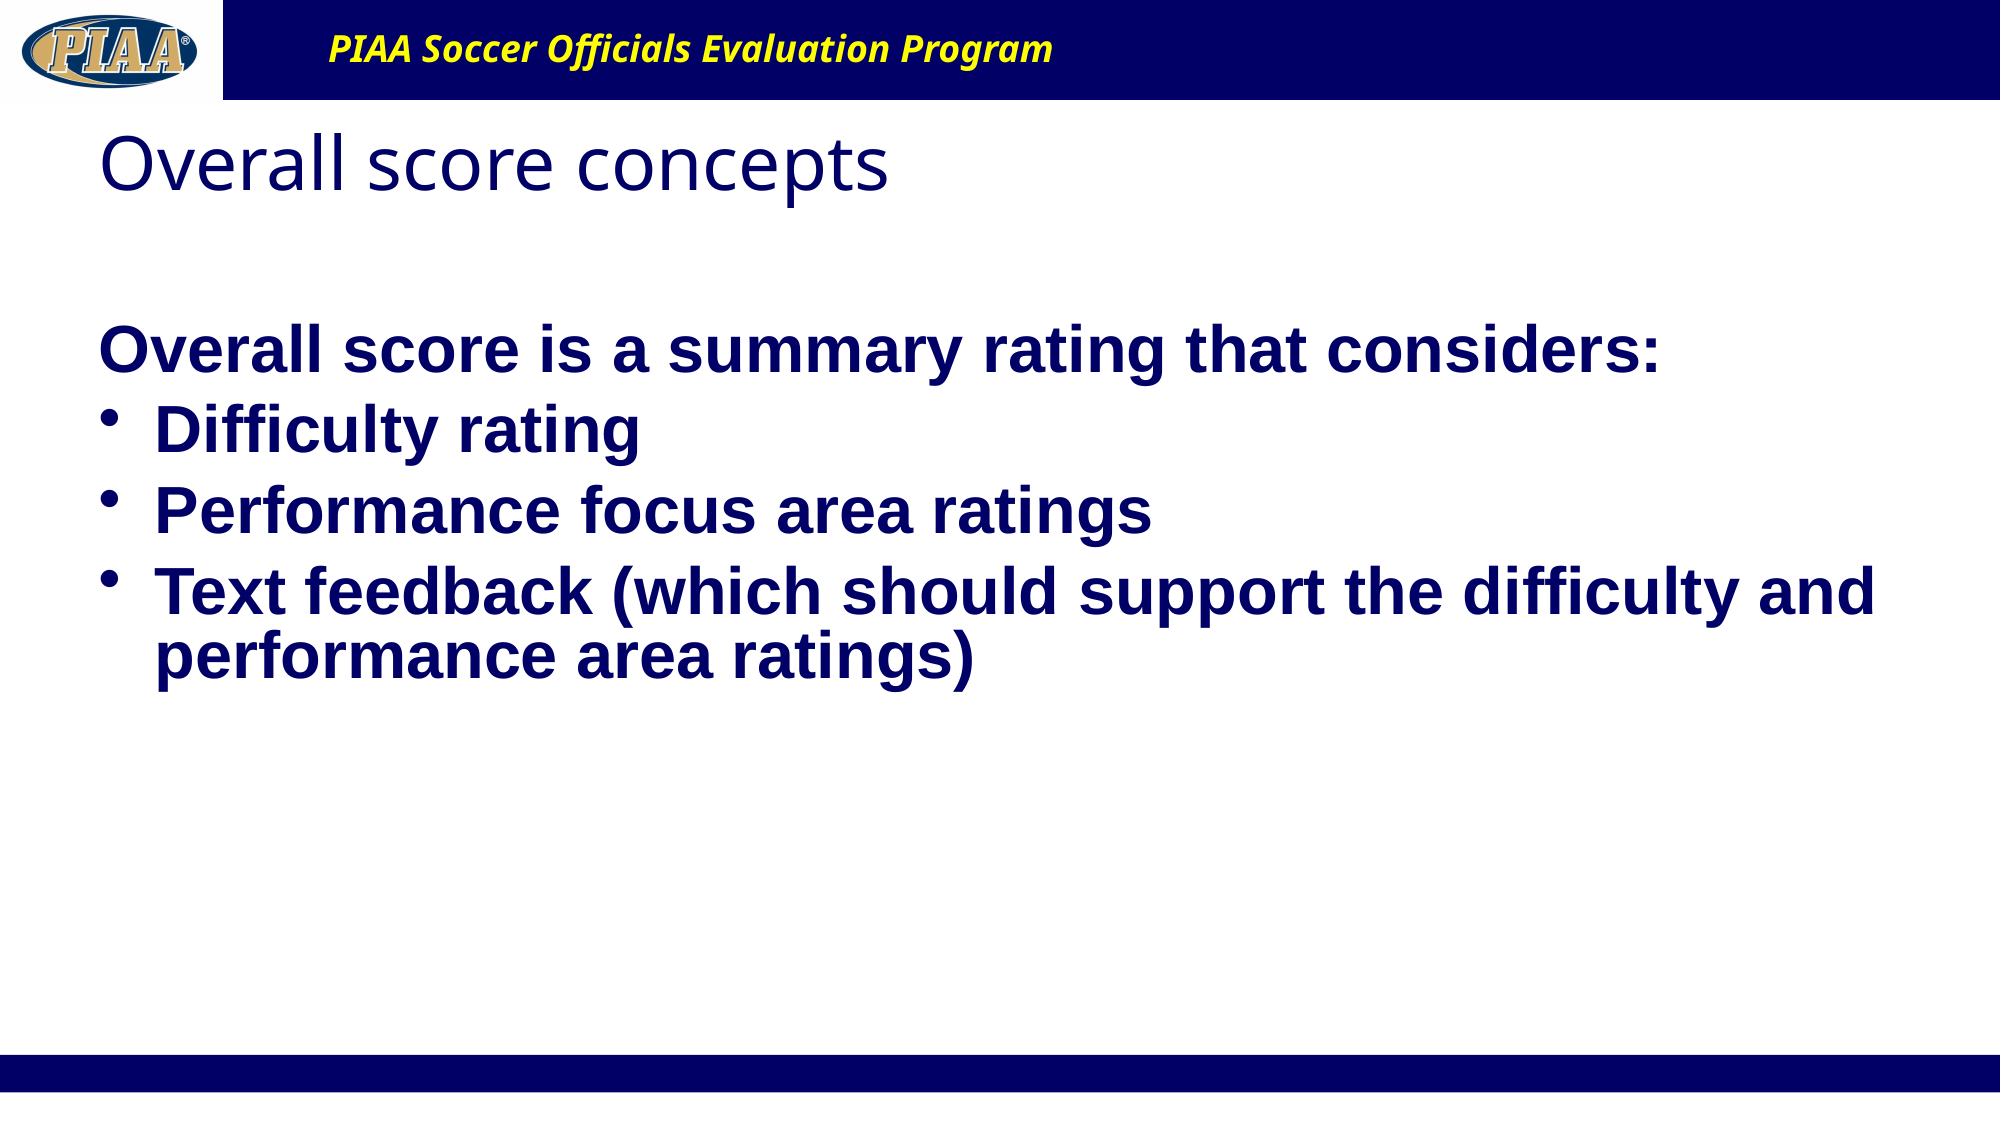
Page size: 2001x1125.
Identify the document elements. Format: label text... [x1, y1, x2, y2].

picture [0, 0, 223, 102]
title Overall score concepts [83, 125, 1950, 288]
list Overall score is a summary rating that considers: Difficulty rating Performance focus area ratings Text feedback (which should support the difficulty and performance area ratings) [83, 313, 1956, 1051]
